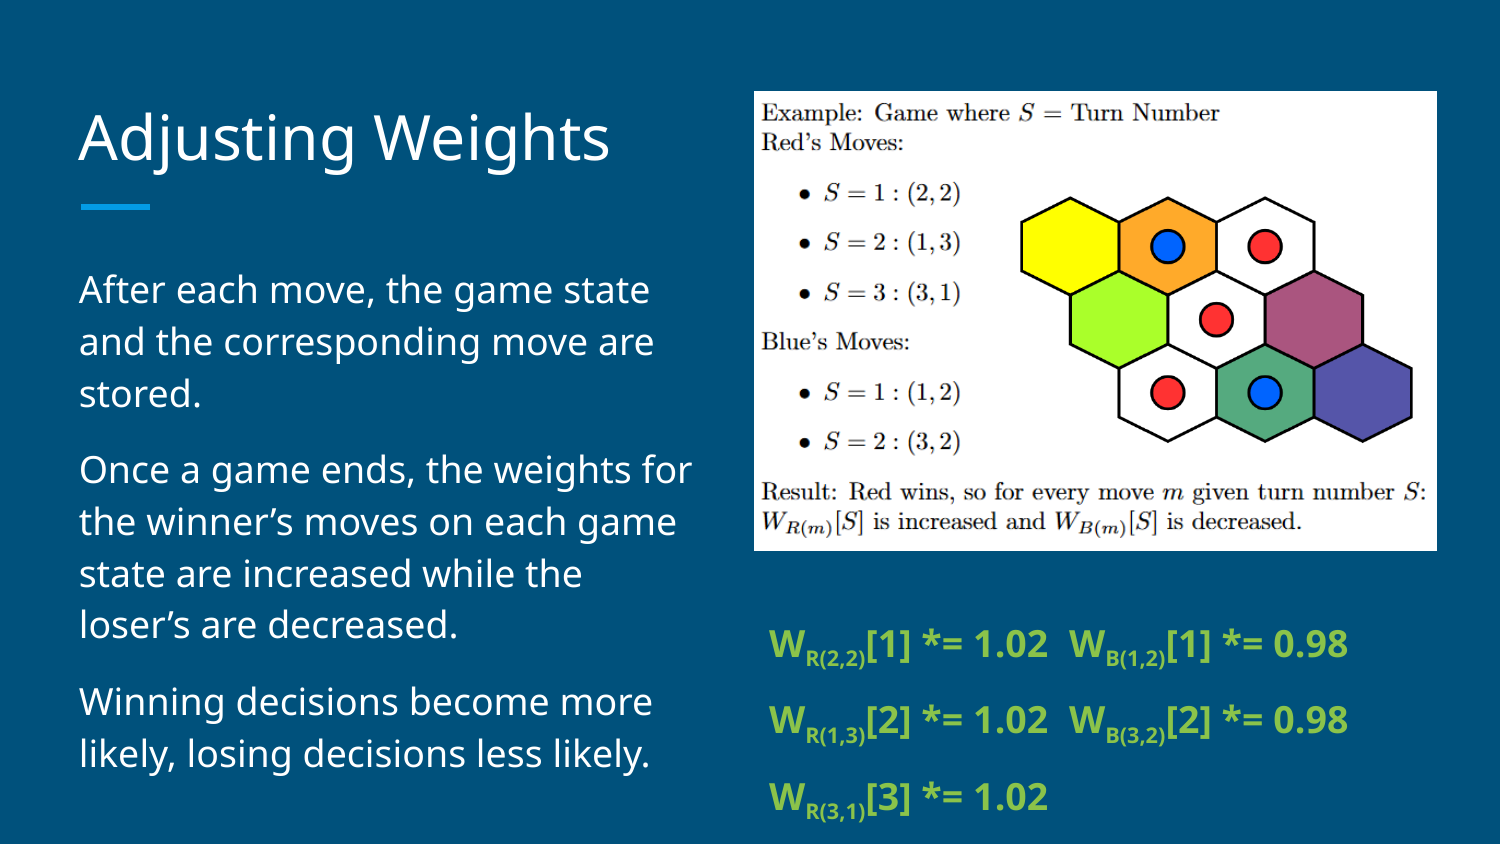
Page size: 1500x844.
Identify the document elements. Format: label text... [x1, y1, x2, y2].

picture [791, 804, 799, 809]
picture [828, 810, 838, 819]
picture [850, 804, 854, 818]
picture [868, 804, 876, 815]
title Adjusting Weights [63, 75, 1437, 188]
picture [1009, 804, 1023, 810]
picture [901, 804, 908, 815]
picture [829, 804, 837, 809]
picture [808, 804, 817, 818]
text_box WR(2,2)[1] *= 1.02 WB(1,2)[1] *= 0.98 WR(1,3)[2] *= 1.02 WB(3,2)[2] *= 0.98 WR(3,1)[3] *= 1.02 [754, 578, 1455, 804]
picture [821, 804, 825, 822]
picture [880, 804, 896, 810]
picture [775, 804, 783, 809]
list After each move, the game state and the corresponding move are stored. Once a game ends, the weights for the winner’s moves on each game state are increased while the loser’s are decreased. Winning decisions become more likely, losing decisions less likely. [63, 244, 717, 832]
picture [755, 92, 1436, 550]
picture [1029, 804, 1046, 809]
